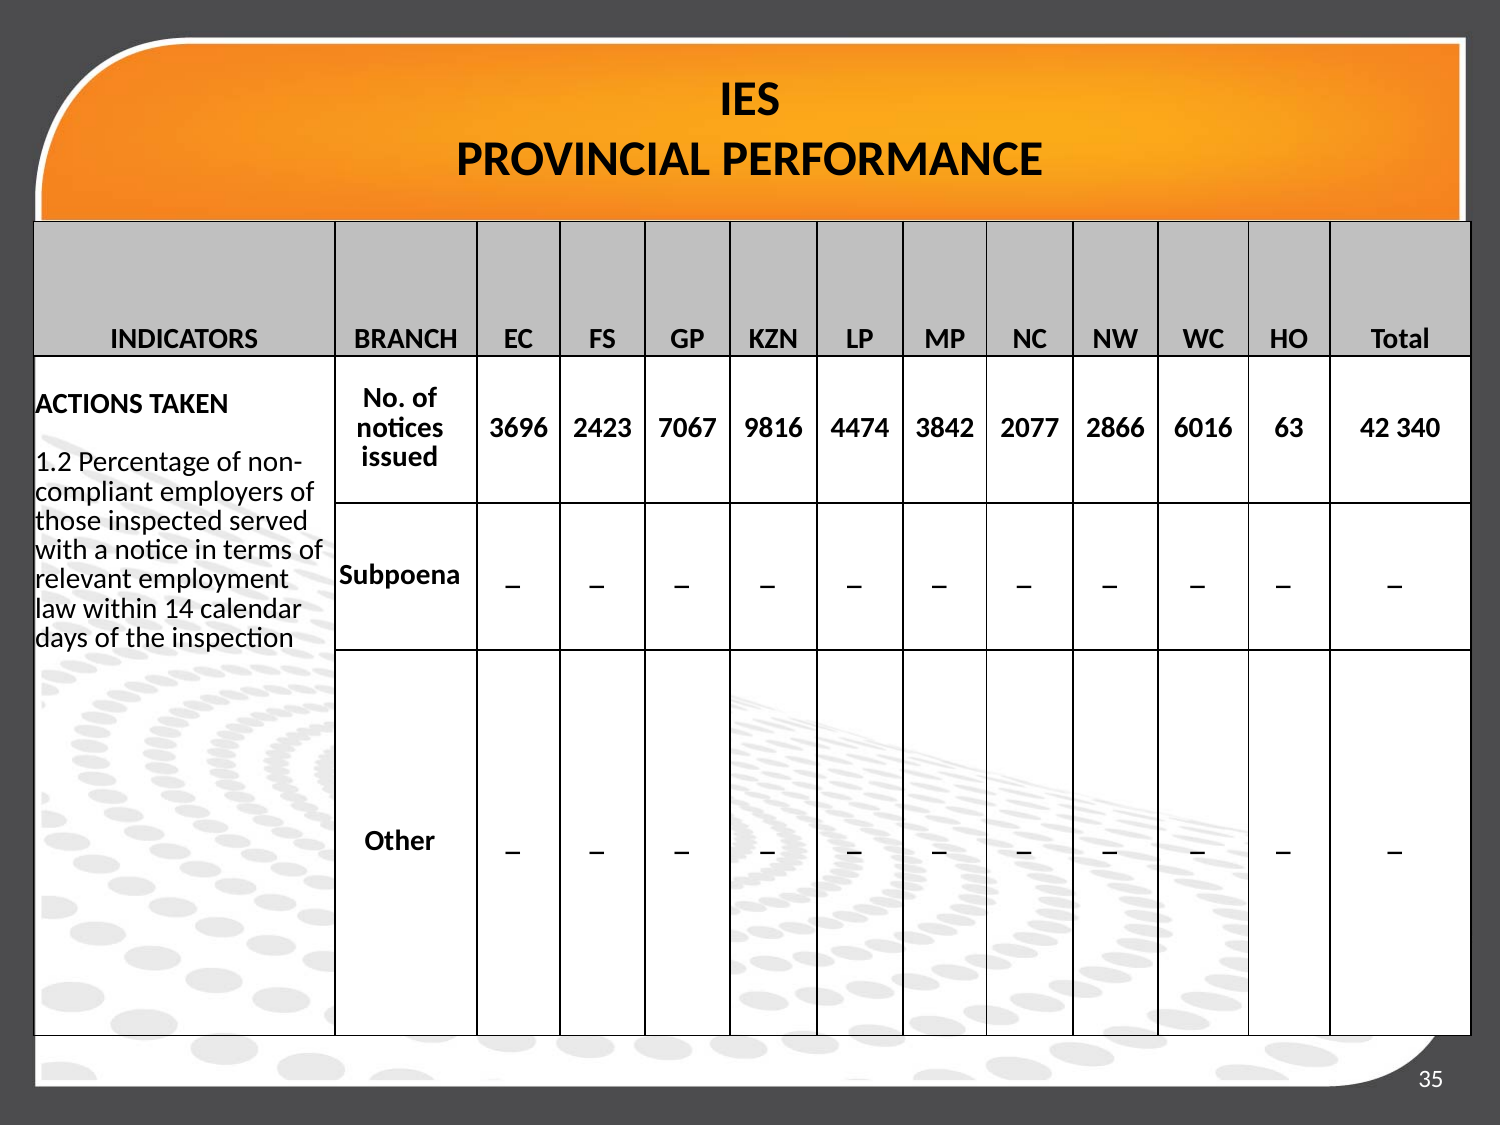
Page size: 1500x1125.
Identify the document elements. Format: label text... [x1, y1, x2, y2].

table_cell 4474 [818, 357, 902, 502]
table_cell _ [1249, 504, 1329, 649]
table_cell _ [1331, 504, 1470, 649]
text_box IES PROVINCIAL PERFORMANCE [74, 58, 1425, 194]
table_header KZN [731, 222, 816, 355]
table_header NC [987, 222, 1072, 355]
table_header EC [478, 222, 559, 355]
table_cell _ [818, 504, 902, 649]
table_cell _ [478, 651, 559, 1035]
table_cell _ [1159, 651, 1248, 1035]
table_cell _ [561, 651, 644, 1035]
table_cell 3842 [904, 357, 986, 502]
table_cell 2423 [561, 357, 644, 502]
table_cell _ [987, 651, 1072, 1035]
table_cell _ [1249, 651, 1329, 1035]
table_cell _ [1159, 504, 1248, 649]
table_cell 7067 [646, 357, 729, 502]
table_cell _ [904, 651, 986, 1035]
table_cell _ [904, 504, 986, 649]
table_cell 42 340 [1331, 357, 1470, 502]
table_header INDICATORS [34, 222, 334, 355]
table_cell _ [1074, 651, 1157, 1035]
slide_number 35 [1108, 1047, 1459, 1108]
table_header HO [1249, 222, 1329, 355]
table_cell Other [336, 651, 476, 1035]
table_cell 2077 [987, 357, 1072, 502]
table_cell ACTIONS TAKEN 1.2 Percentage of non-compliant employers of those inspected served with a notice in terms of relevant employment law within 14 calendar days of the inspection [34, 357, 334, 1035]
table_cell _ [1331, 651, 1470, 1035]
table_cell 3696 [478, 357, 559, 502]
table_header GP [646, 222, 729, 355]
table_header NW [1074, 222, 1157, 355]
table_header LP [818, 222, 902, 355]
table_cell _ [731, 651, 816, 1035]
table_cell _ [478, 504, 559, 649]
table_header MP [904, 222, 986, 355]
table_cell 9816 [731, 357, 816, 502]
table_cell _ [731, 504, 816, 649]
table_header FS [561, 222, 644, 355]
table_cell _ [561, 504, 644, 649]
table_cell 6016 [1159, 357, 1248, 502]
table_cell _ [987, 504, 1072, 649]
table_cell _ [1074, 504, 1157, 649]
table_cell _ [818, 651, 902, 1035]
table_cell Subpoena [336, 504, 476, 649]
table_header Total [1331, 222, 1470, 355]
table_cell No. of notices issued [336, 357, 476, 502]
picture [0, 0, 1500, 1125]
table_header WC [1159, 222, 1248, 355]
table_cell 2866 [1074, 357, 1157, 502]
table_cell 63 [1249, 357, 1329, 502]
table_cell _ [646, 651, 729, 1035]
table_header BRANCH [336, 222, 476, 355]
table_cell _ [646, 504, 729, 649]
